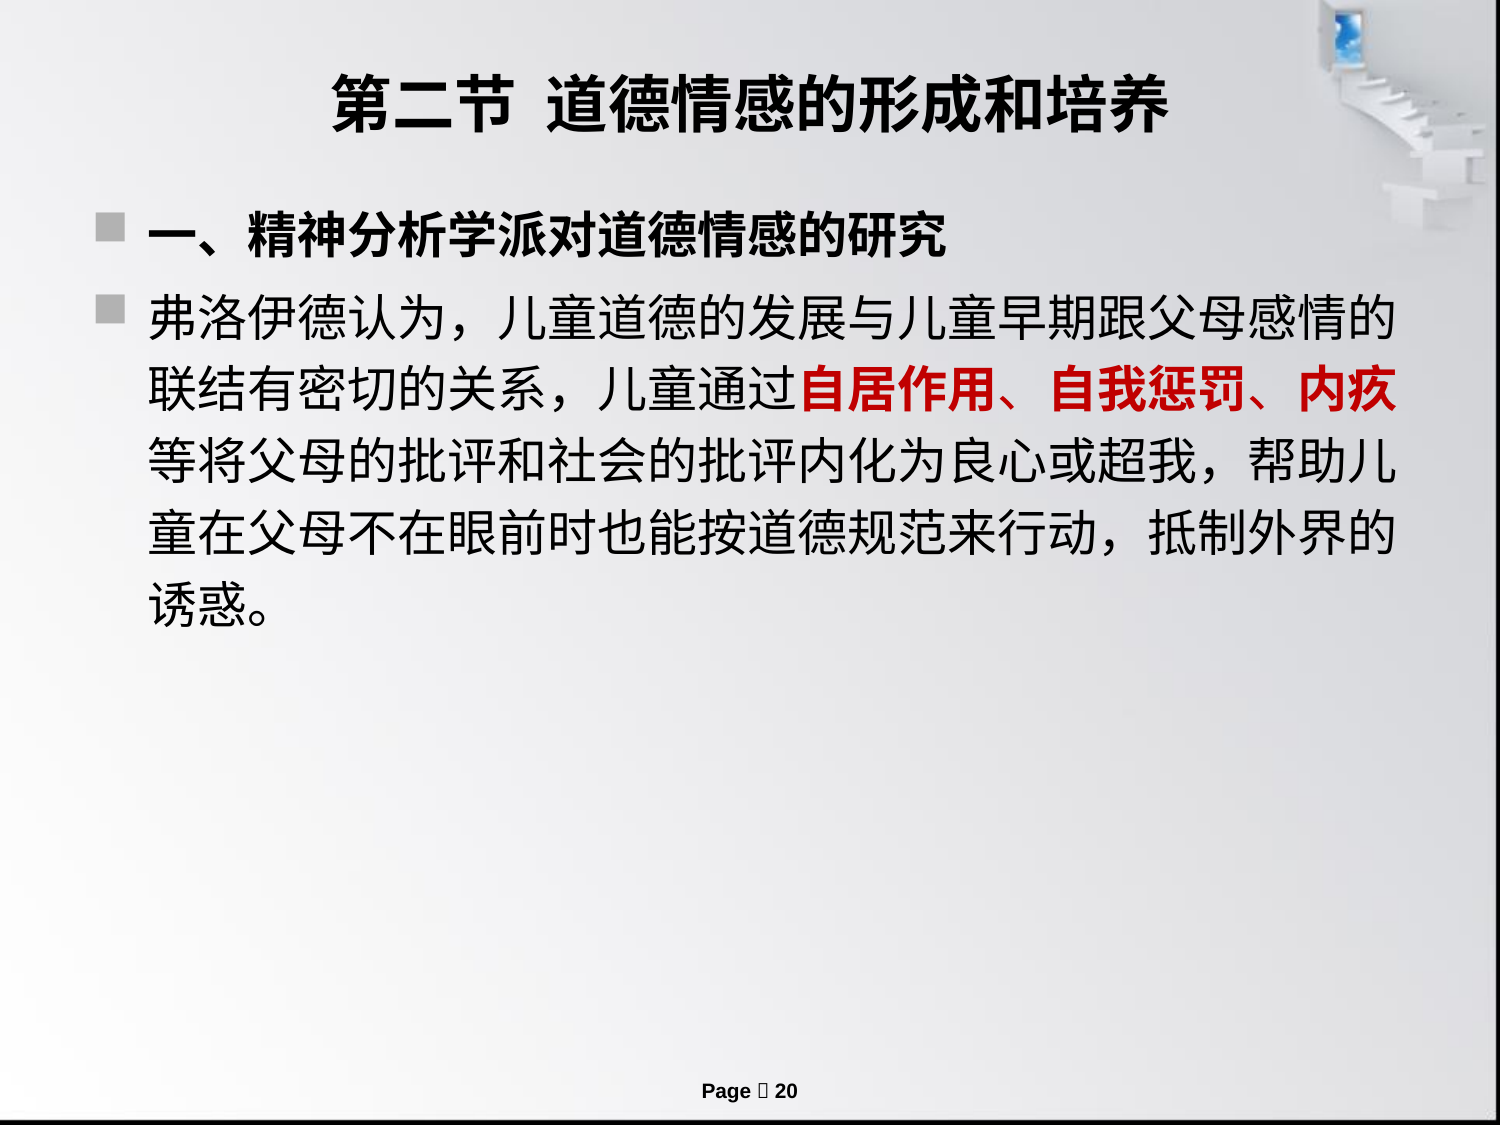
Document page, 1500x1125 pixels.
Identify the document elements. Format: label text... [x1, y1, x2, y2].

picture [0, 0, 1500, 1125]
title 第二节 道德情感的形成和培养 [76, 30, 1424, 174]
list 一、精神分析学派对道德情感的研究 弗洛伊德认为，儿童道德的发展与儿童早期跟父母感情的联结有密切的关系，儿童通过自居作用、自我惩罚、内疚等将父母的批评和社会的批评内化为良心或超我，帮助儿童在父母不在眼前时也能按道德规范来行动，抵制外界的诱惑。 [76, 184, 1424, 1036]
